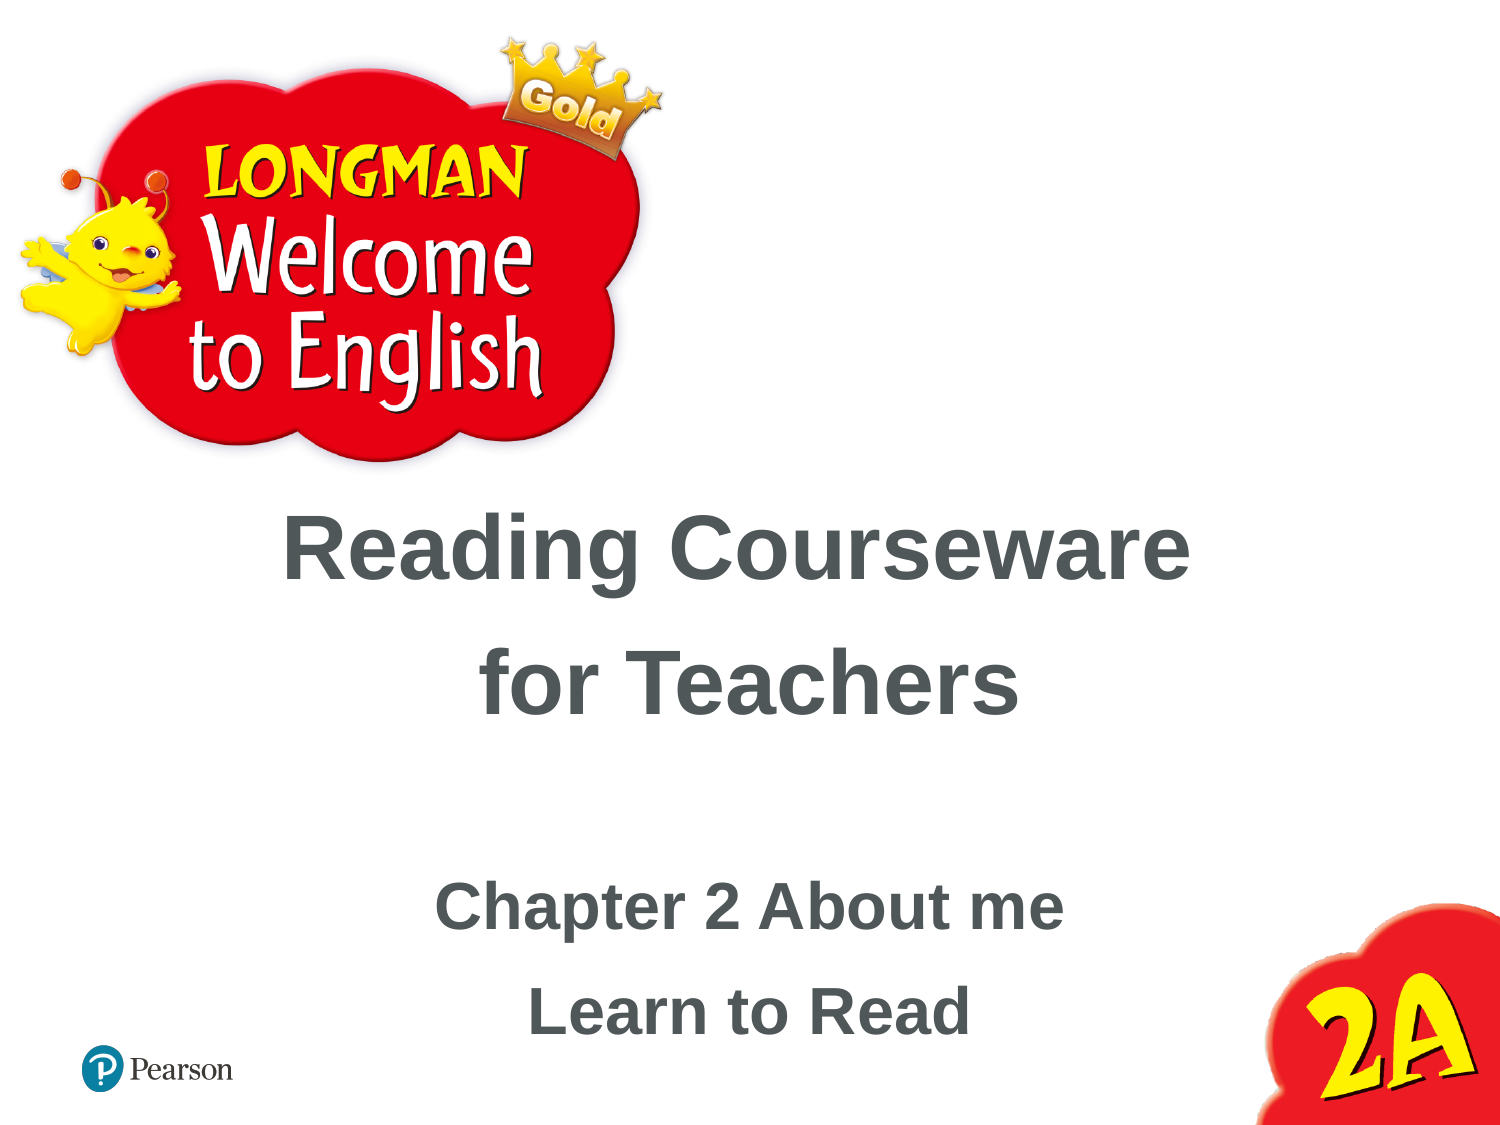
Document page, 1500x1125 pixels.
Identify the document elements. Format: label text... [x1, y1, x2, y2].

picture [82, 1078, 93, 1092]
picture [1255, 901, 1500, 1125]
text_box Reading Courseware for Teachers Chapter 2 About me Learn to Read [201, 488, 1299, 692]
picture [82, 1045, 97, 1061]
picture [90, 1054, 116, 1079]
picture [108, 1045, 233, 1092]
picture [0, 0, 692, 480]
